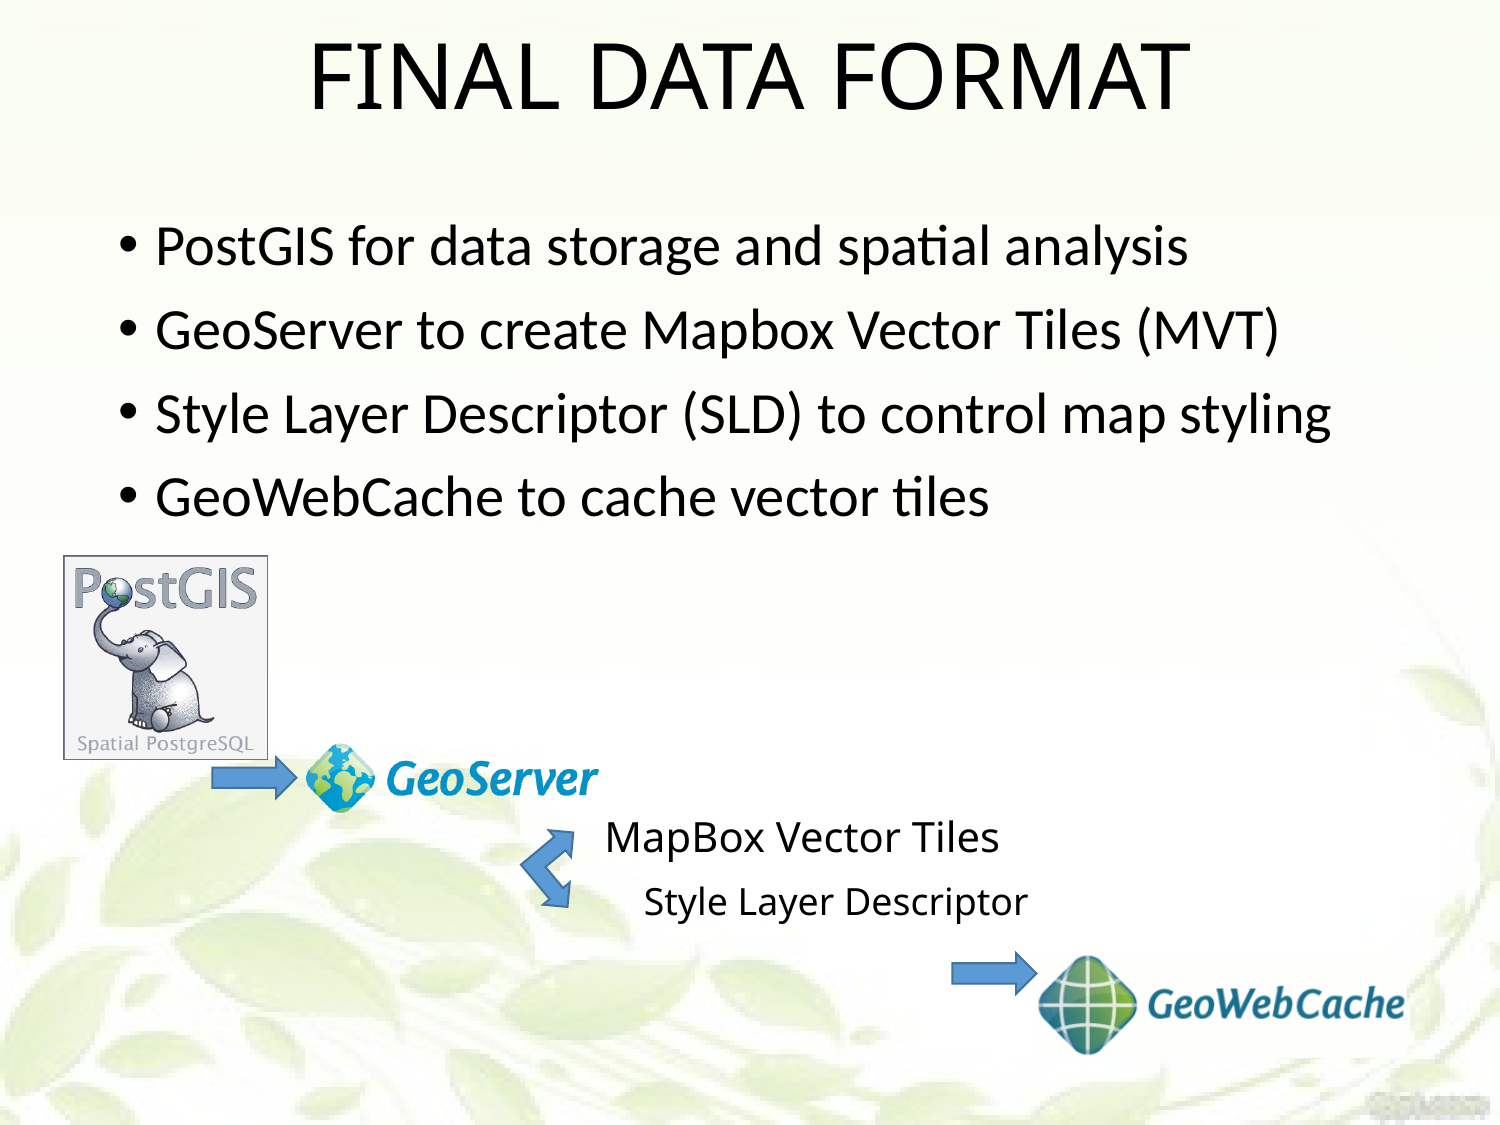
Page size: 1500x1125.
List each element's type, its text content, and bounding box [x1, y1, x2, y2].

picture [1034, 952, 1407, 1058]
title FINAL DATA FORMAT [103, 0, 1397, 160]
picture [306, 743, 599, 813]
text_box [211, 754, 298, 801]
text_box [951, 950, 1034, 997]
text_box [519, 828, 575, 909]
text_box MapBox Vector Tiles [567, 802, 1037, 868]
text_box Style Layer Descriptor [629, 870, 1045, 931]
list PostGIS for data storage and spatial analysis GeoServer to create Mapbox Vector Tiles (MVT) Style Layer Descriptor (SLD) to control map styling GeoWebCache to cache vector tiles [103, 207, 1397, 1014]
picture [63, 555, 268, 760]
